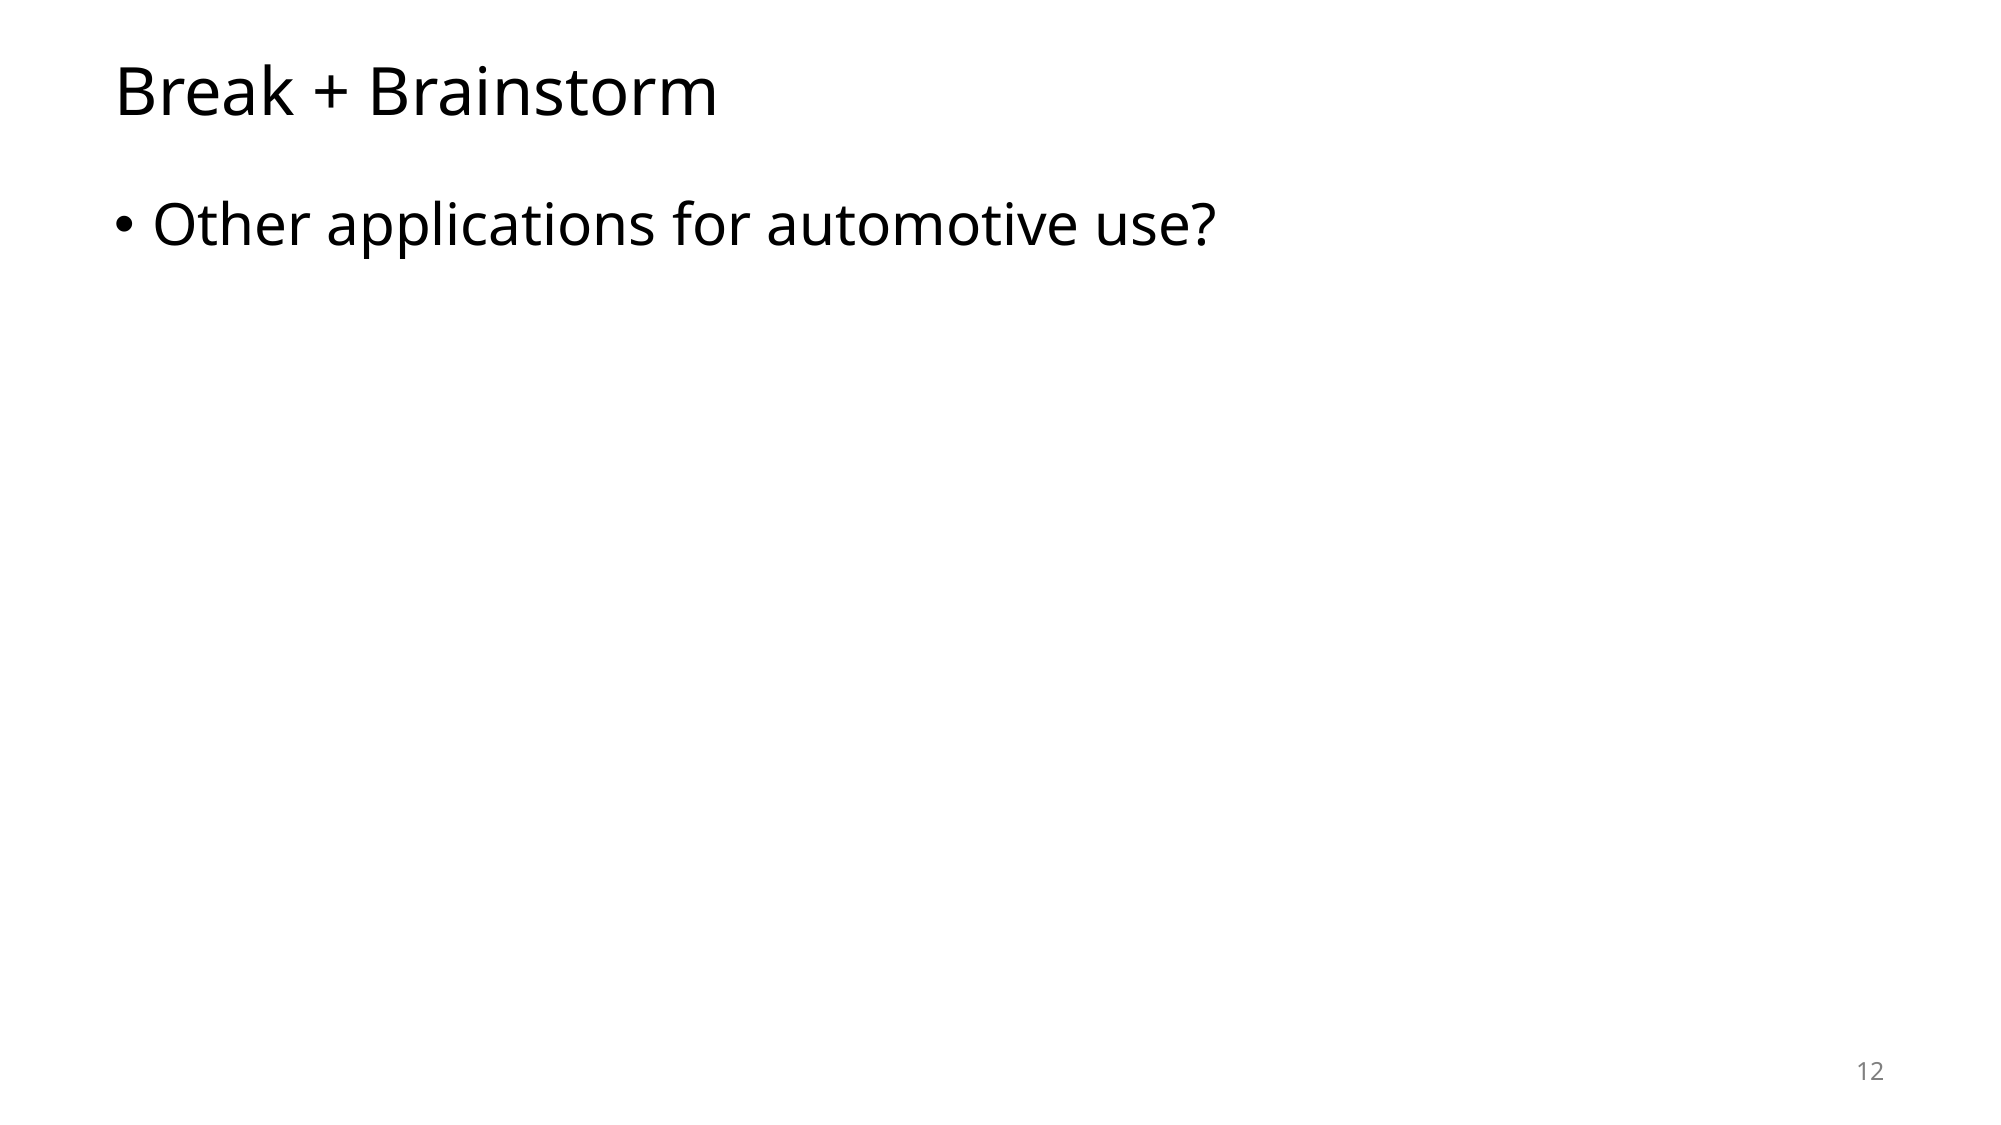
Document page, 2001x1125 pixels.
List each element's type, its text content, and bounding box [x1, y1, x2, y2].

slide_number 12 [1749, 1042, 1900, 1103]
list Other applications for automotive use? [99, 187, 1900, 1013]
title Break + Brainstorm [99, 37, 1900, 150]
